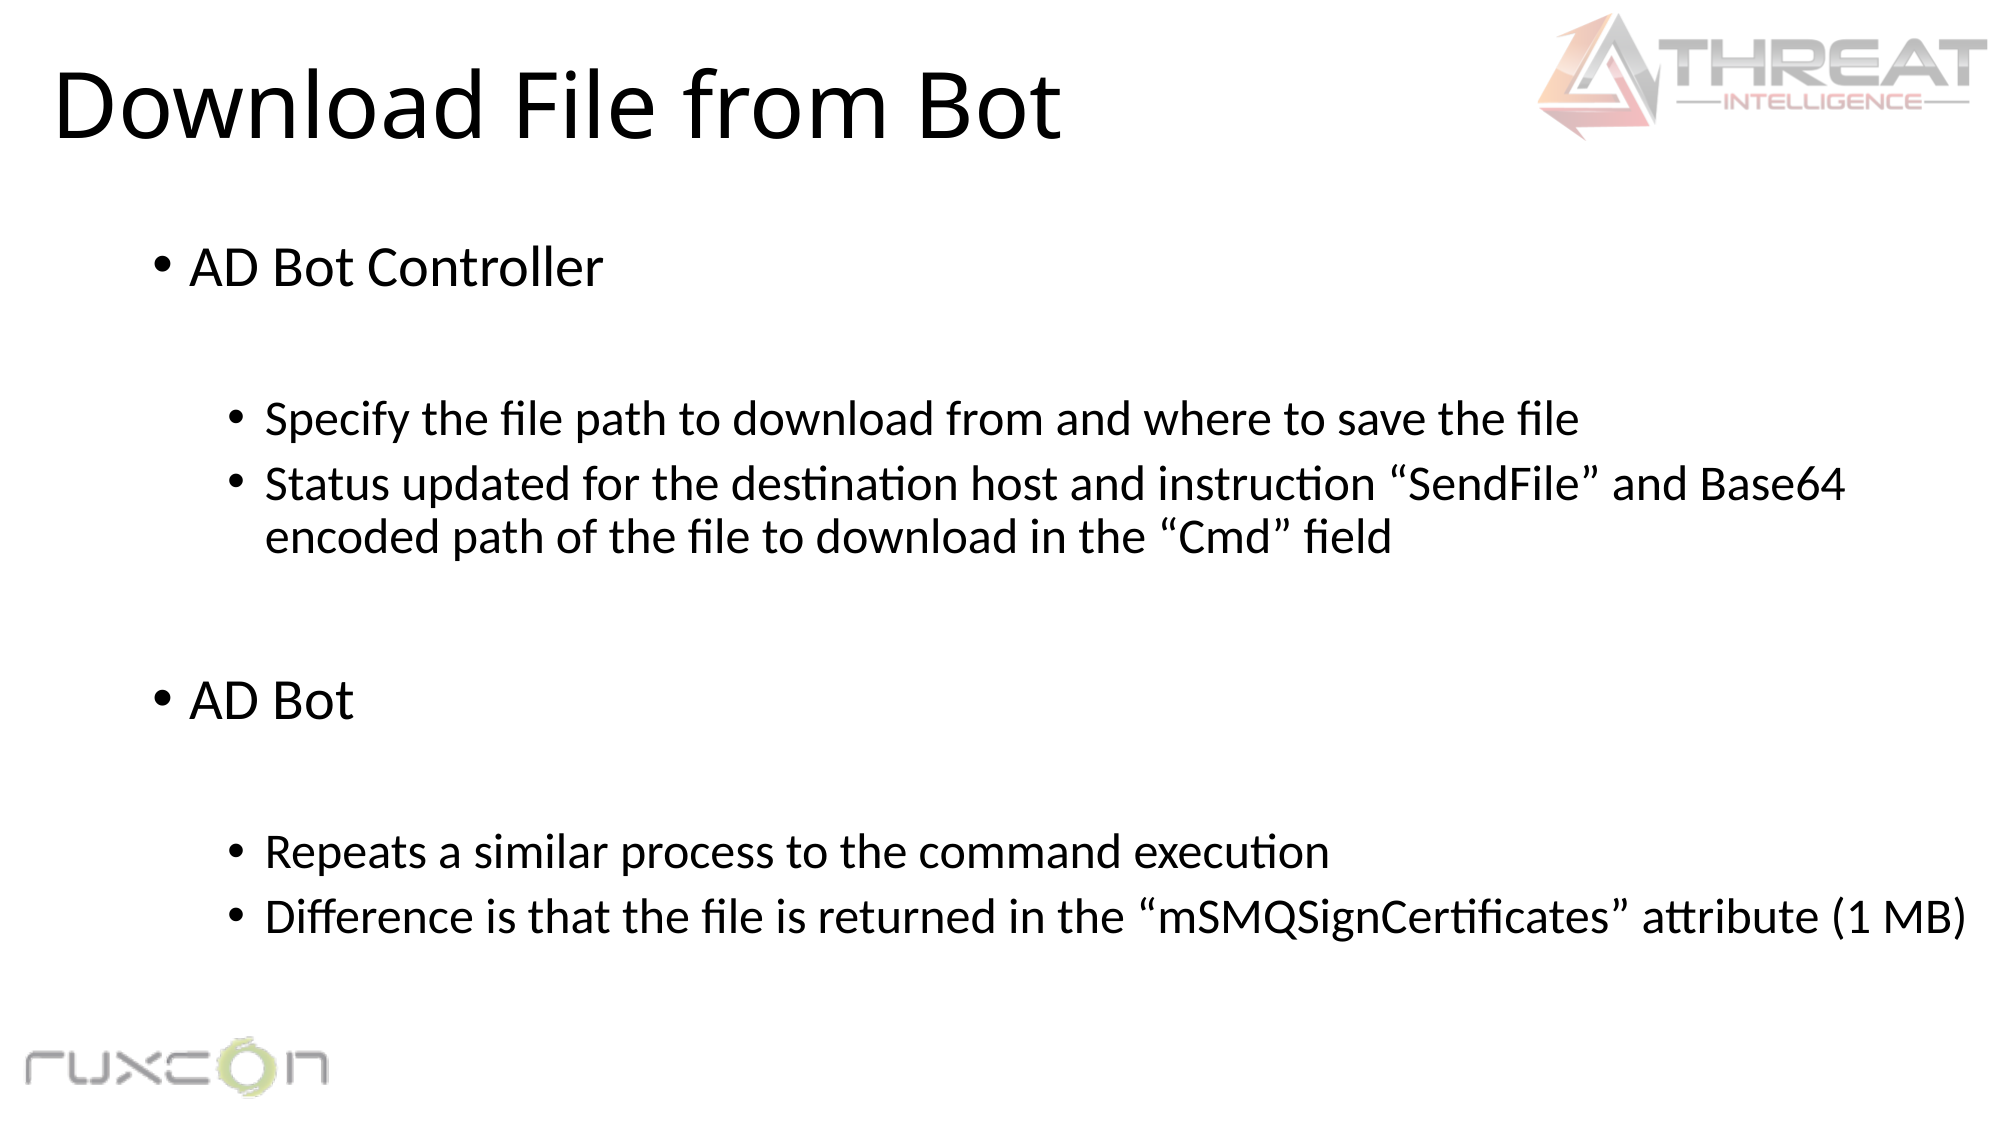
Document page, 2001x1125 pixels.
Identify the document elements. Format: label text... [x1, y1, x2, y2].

title Download File from Bot [0, 0, 1725, 218]
list AD Bot Controller Specify the file path to download from and where to save the file Status updated for the destination host and instruction “SendFile” and Base64 encoded path of the file to download in the “Cmd” field AD Bot Repeats a similar process to the command execution Difference is that the file is returned in the “mSMQSignCertificates” attribute (1 MB) [137, 228, 2000, 963]
picture [0, 1011, 353, 1125]
